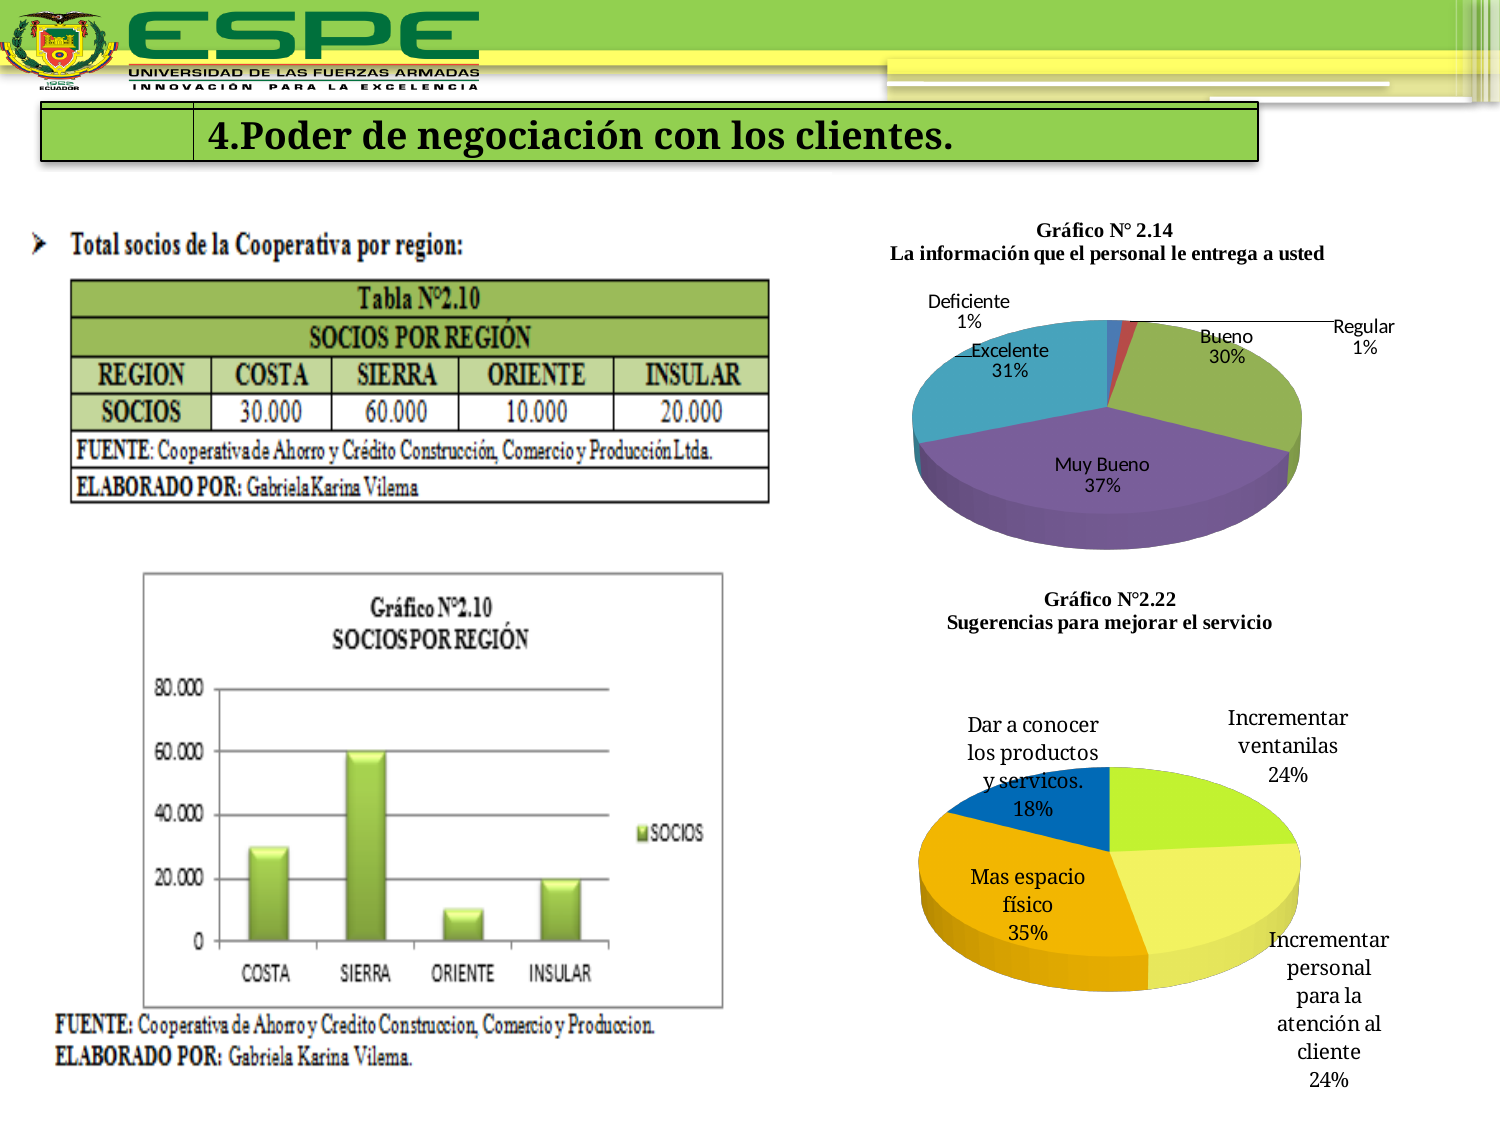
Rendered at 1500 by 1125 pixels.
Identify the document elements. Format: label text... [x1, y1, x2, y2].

text_box 4.Poder de negociación con los clientes. [40, 101, 1259, 162]
chart [749, 196, 1471, 1095]
picture [5, 172, 833, 1095]
picture [0, 11, 479, 91]
